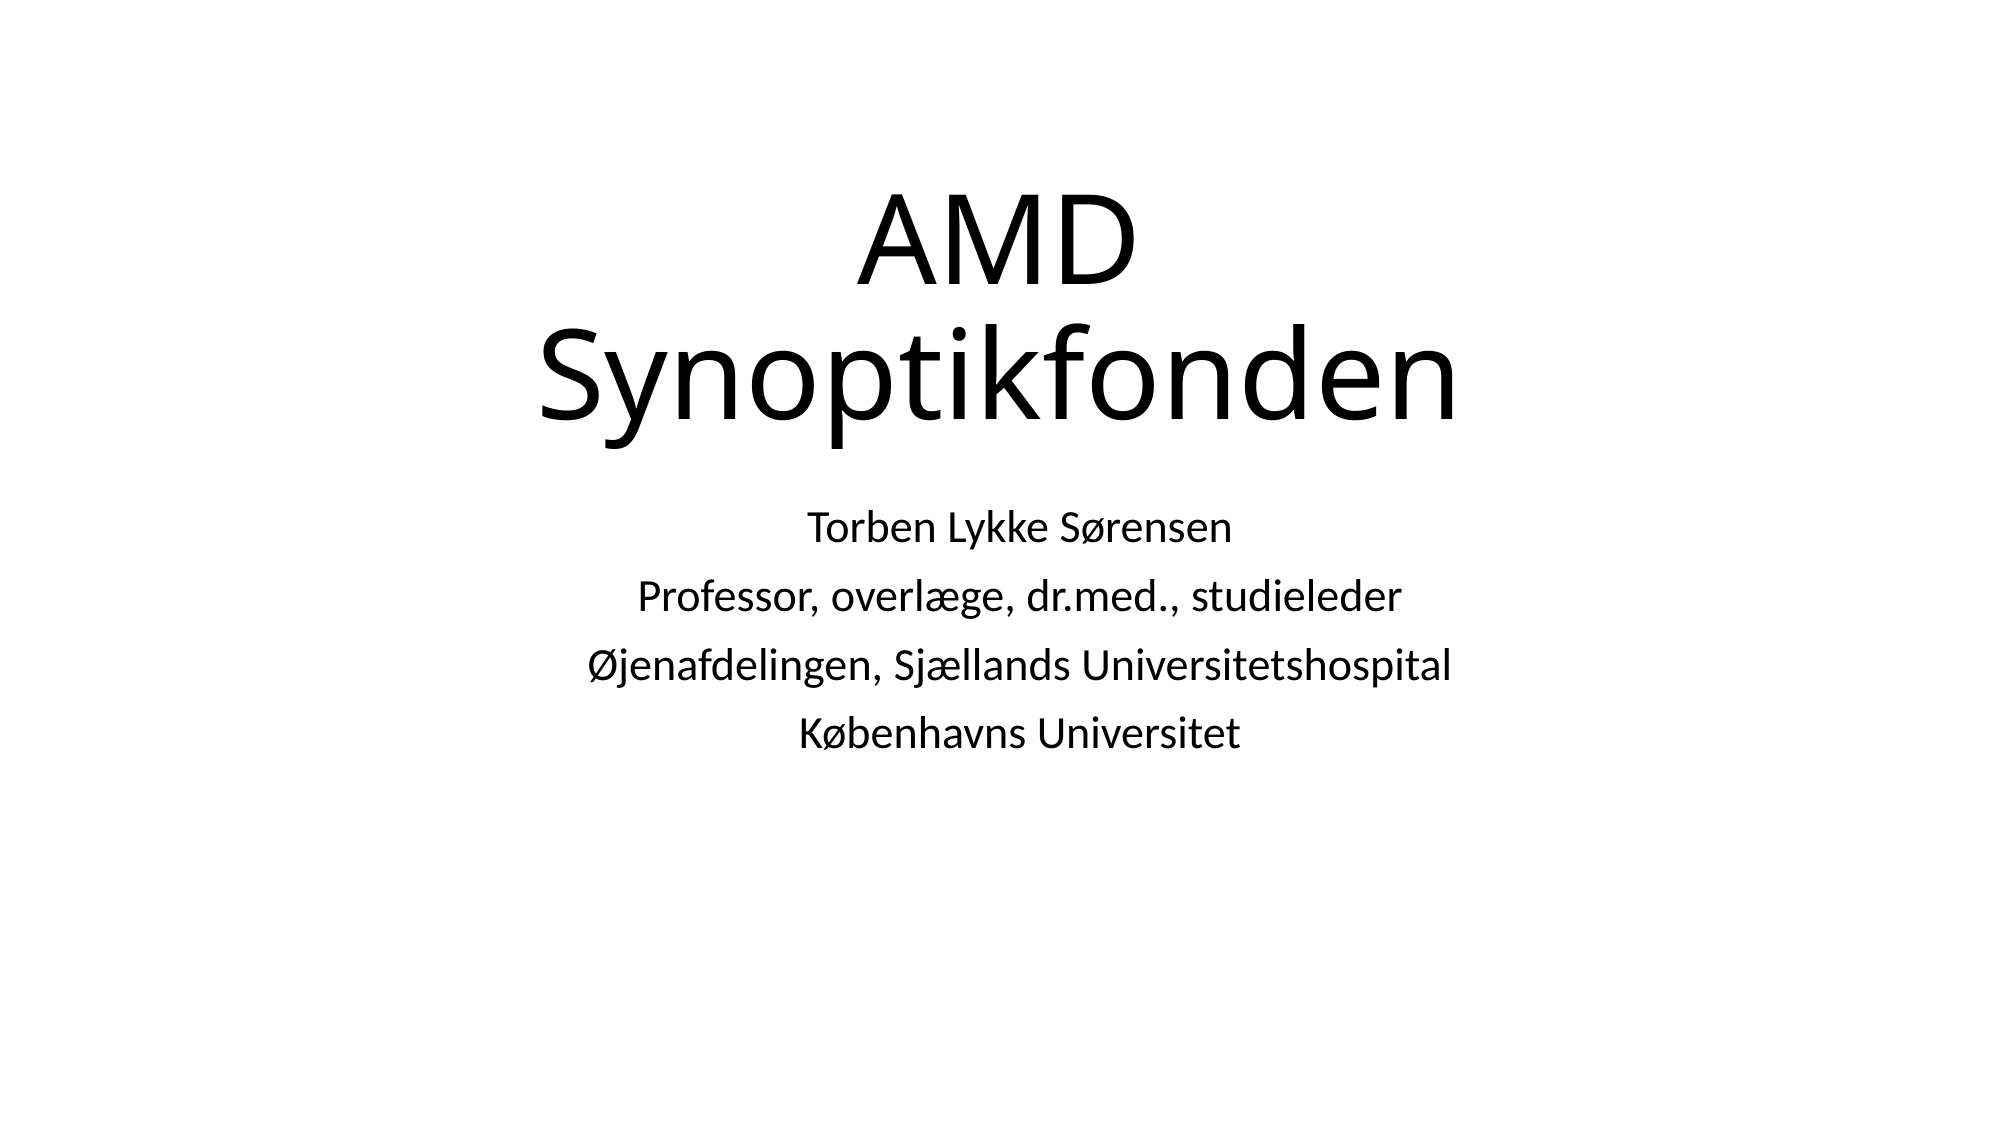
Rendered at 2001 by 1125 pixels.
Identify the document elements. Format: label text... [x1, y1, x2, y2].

title AMD Synoptikfonden [249, 62, 1750, 454]
subtitle Torben Lykke Sørensen Professor, overlæge, dr.med., studieleder Øjenafdelingen, Sjællands Universitetshospital Københavns Universitet [270, 495, 1771, 768]
